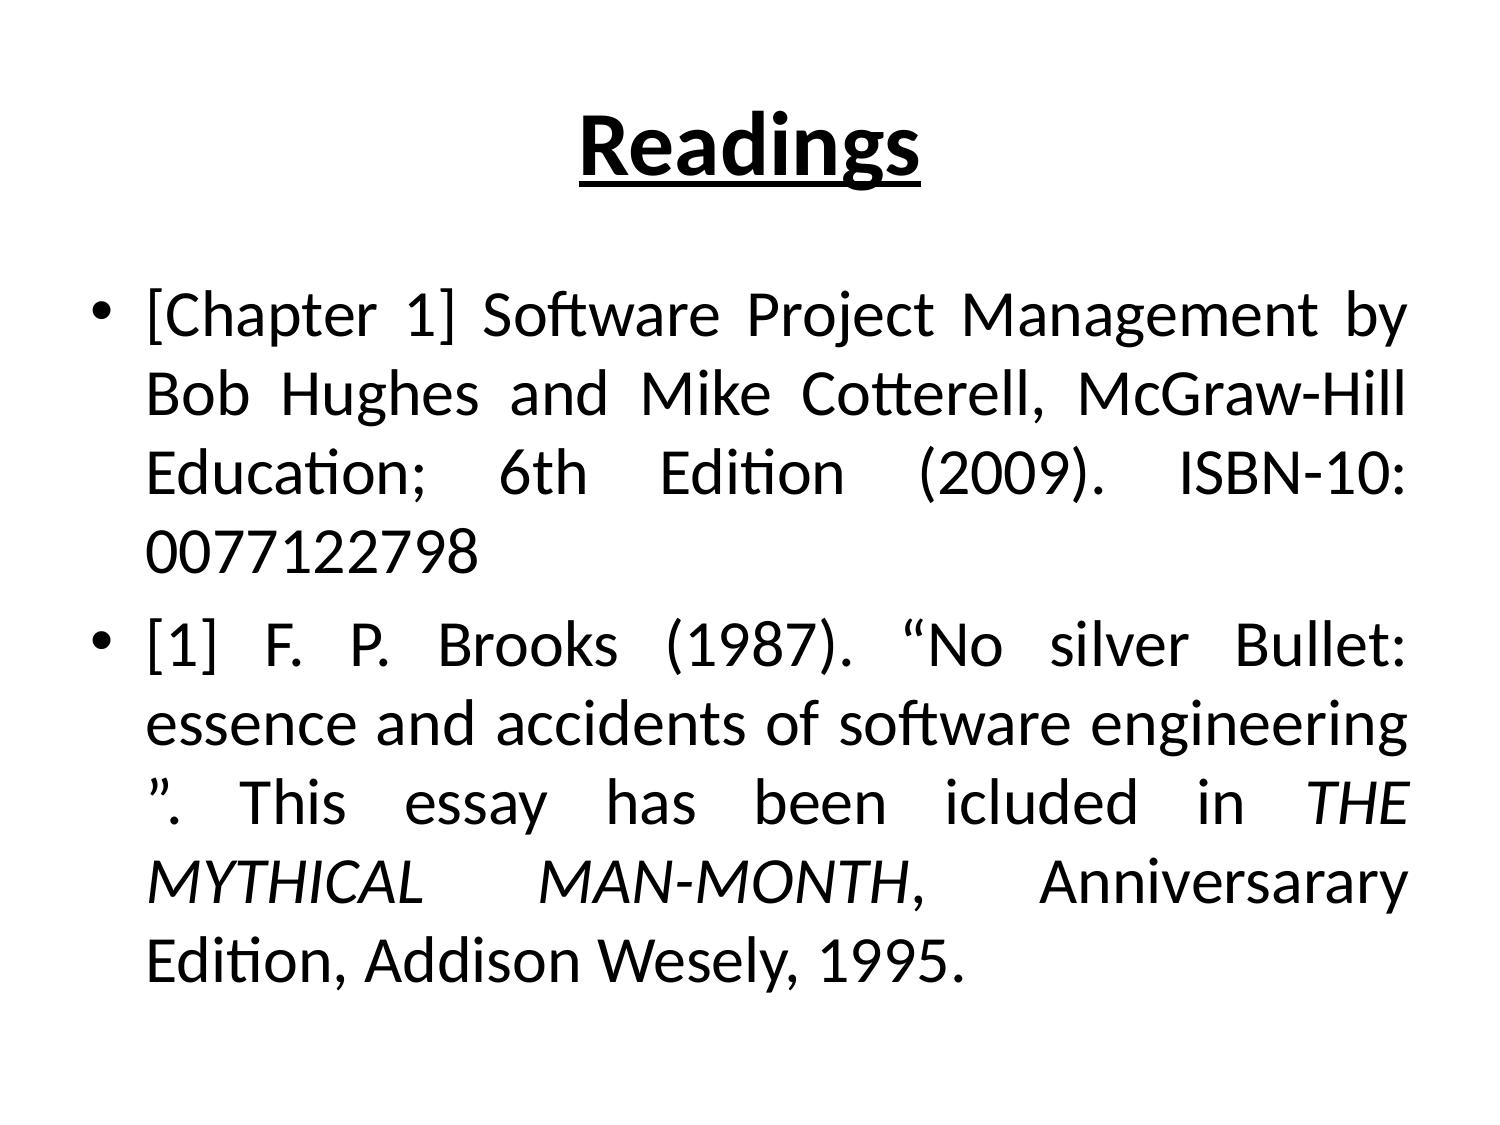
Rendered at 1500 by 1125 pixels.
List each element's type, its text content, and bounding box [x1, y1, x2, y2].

title Readings [75, 45, 1425, 233]
list [Chapter 1] Software Project Management by Bob Hughes and Mike Cotterell, McGraw-Hill Education; 6th Edition (2009). ISBN-10: 0077122798 [1] F. P. Brooks (1987). “No silver Bullet: essence and accidents of software engineering ”. This essay has been icluded in THE MYTHICAL MAN-MONTH, Anniversarary Edition, Addison Wesely, 1995. [75, 262, 1425, 1005]
